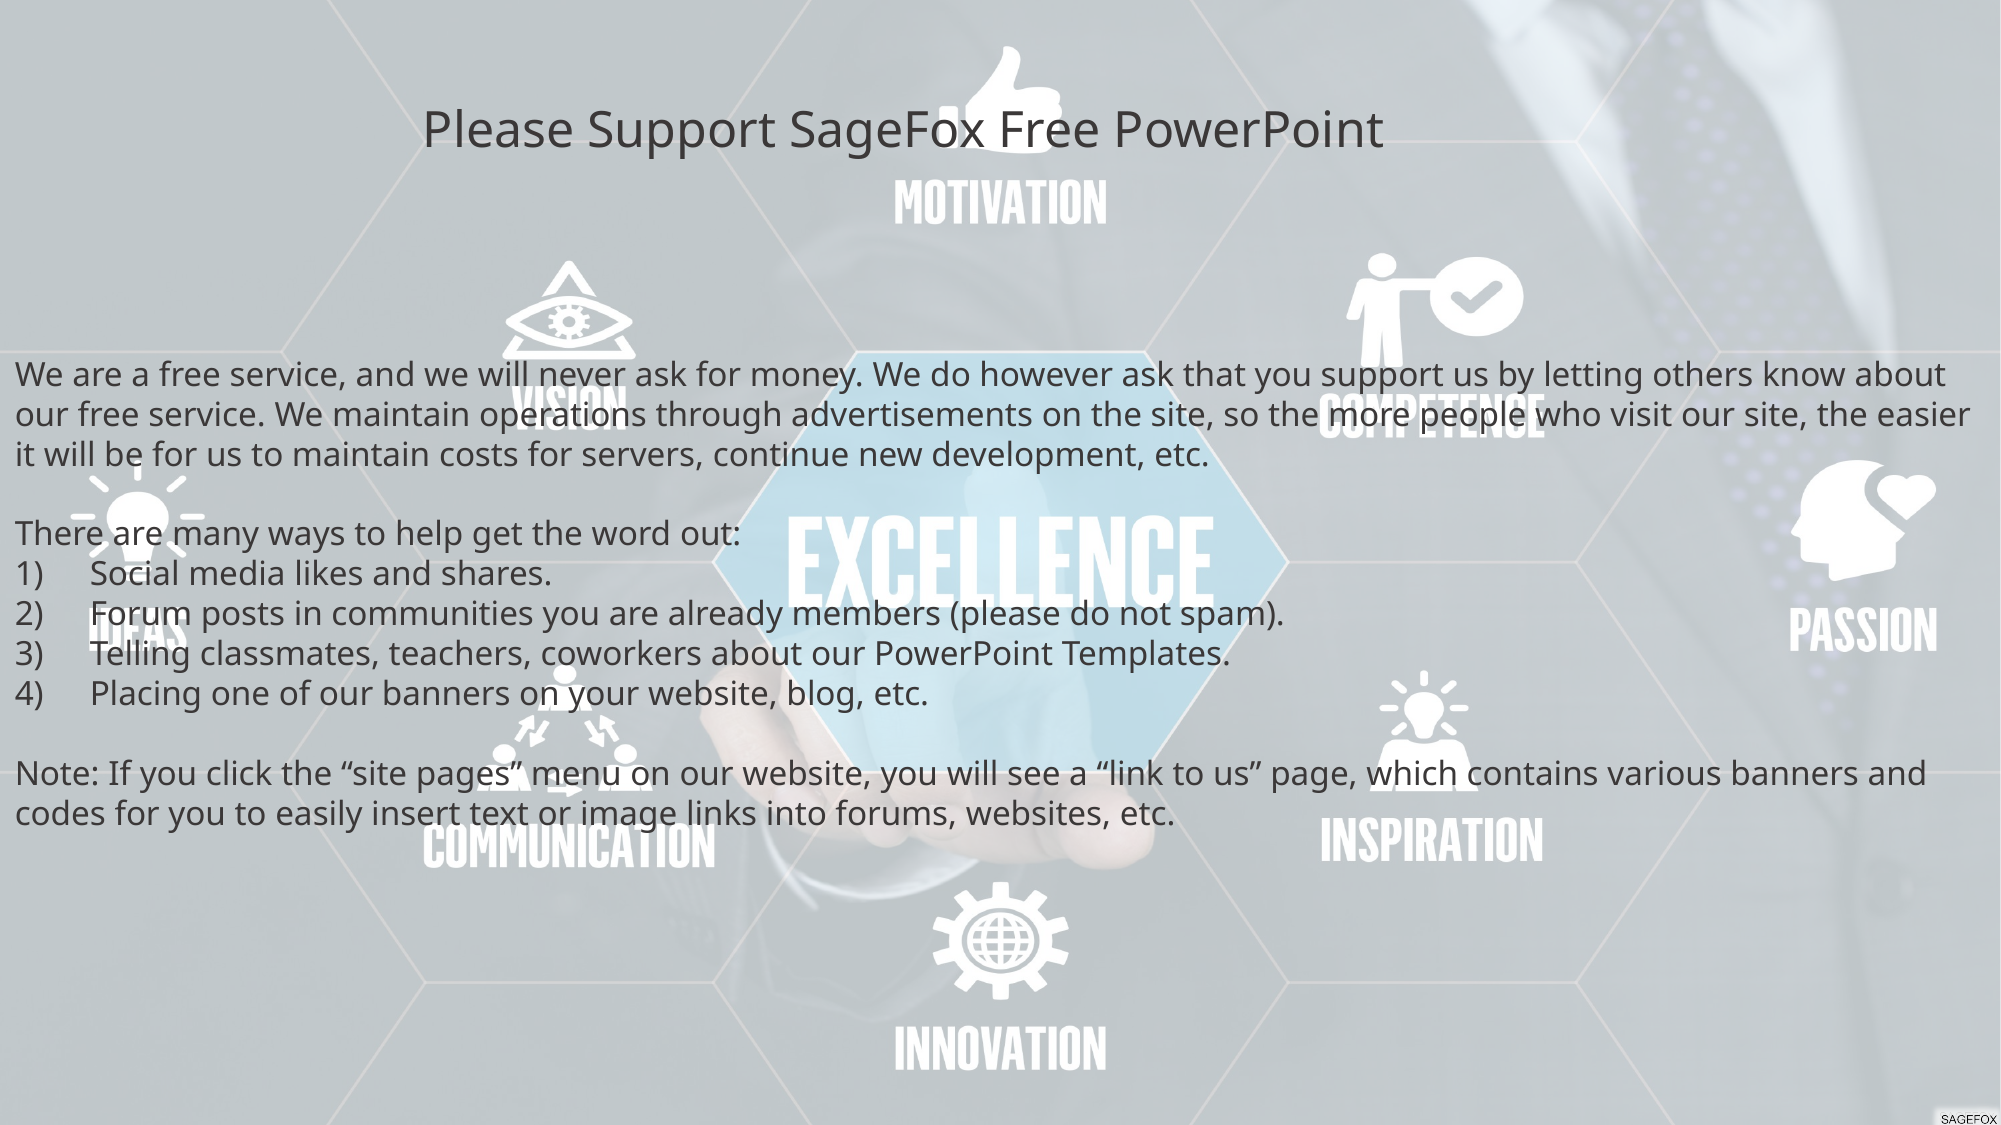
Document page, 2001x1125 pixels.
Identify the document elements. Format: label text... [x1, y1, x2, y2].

picture [1938, 1114, 1999, 1125]
text_box We are a free service, and we will never ask for money. We do however ask that you support us by letting others know about our free service. We maintain operations through advertisements on the site, so the more people who visit our site, the easier it will be for us to maintain costs for servers, continue new development, etc. There are many ways to help get the word out: Social media likes and shares. Forum posts in communities you are already members (please do not spam). Telling classmates, teachers, coworkers about our PowerPoint Templates. Placing one of our banners on your website, blog, etc. Note: If you click the “site pages” menu on our website, you will see a “link to us” page, which contains various banners and codes for you to easily insert text or image links into forums, websites, etc. [0, 0, 2000, 1125]
title Please Support SageFox Free PowerPoint [363, 72, 1444, 190]
